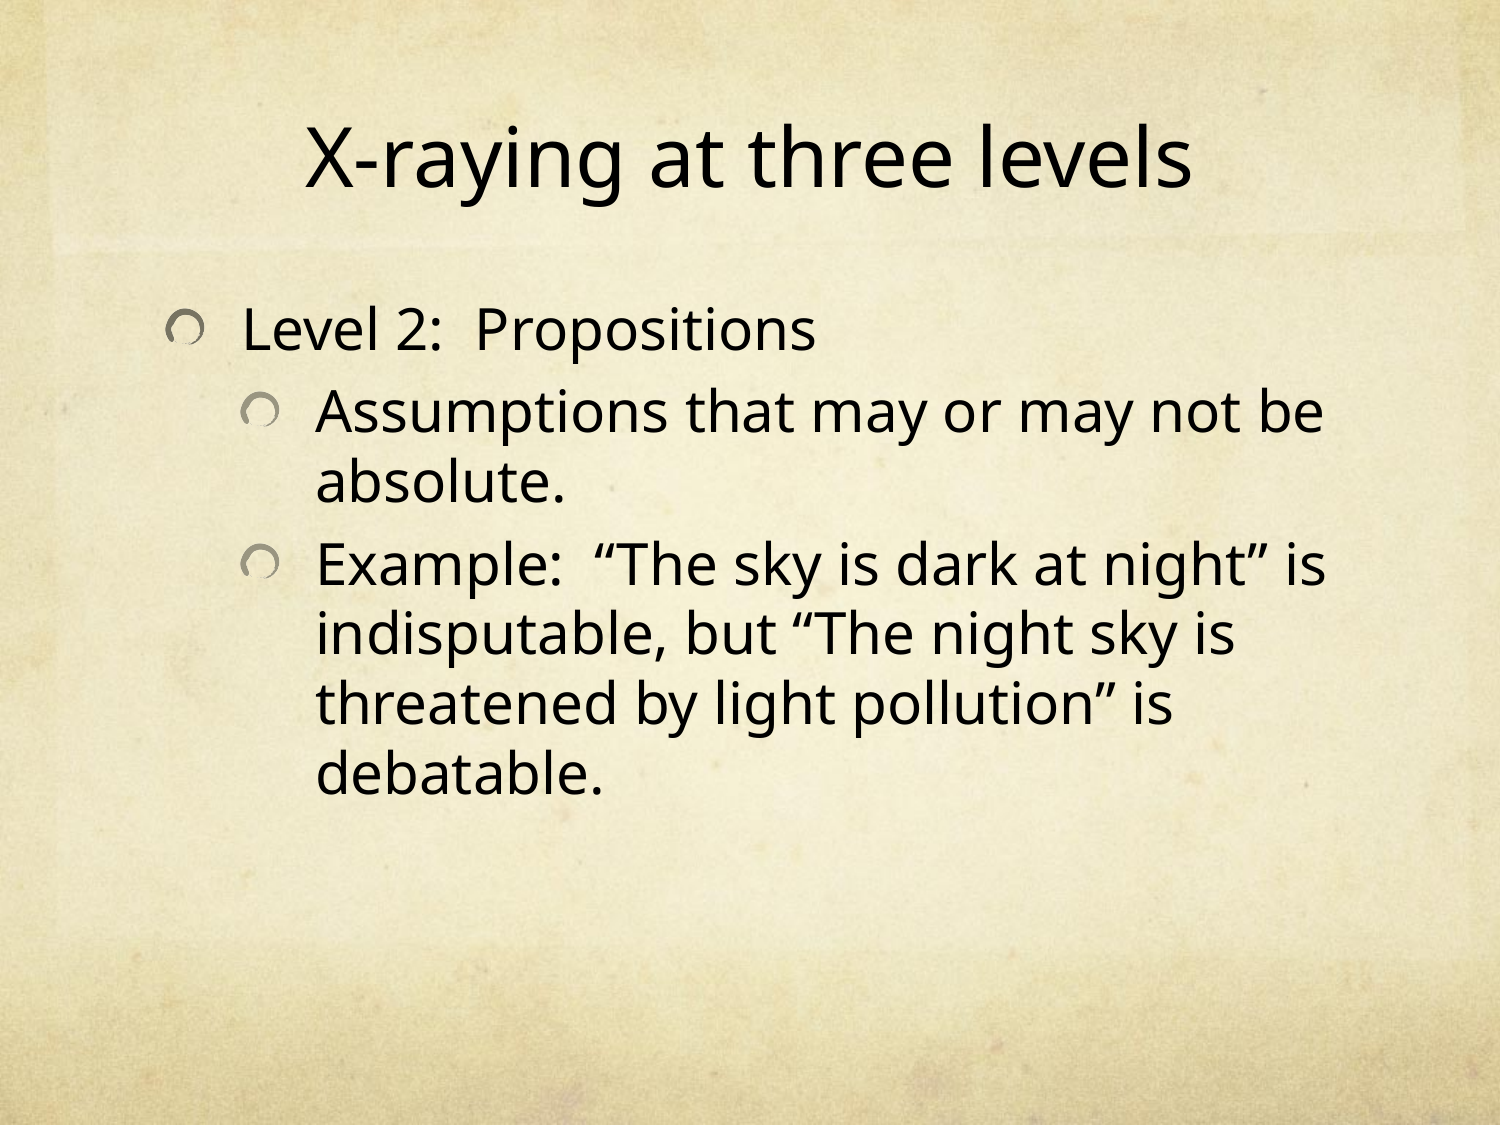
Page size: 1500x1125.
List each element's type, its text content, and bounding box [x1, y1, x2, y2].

list Level 2: Propositions Assumptions that may or may not be absolute. Example: “The sky is dark at night” is indisputable, but “The night sky is threatened by light pollution” is debatable. [150, 284, 1350, 950]
picture [0, 0, 1500, 1125]
title X-raying at three levels [150, 82, 1350, 225]
